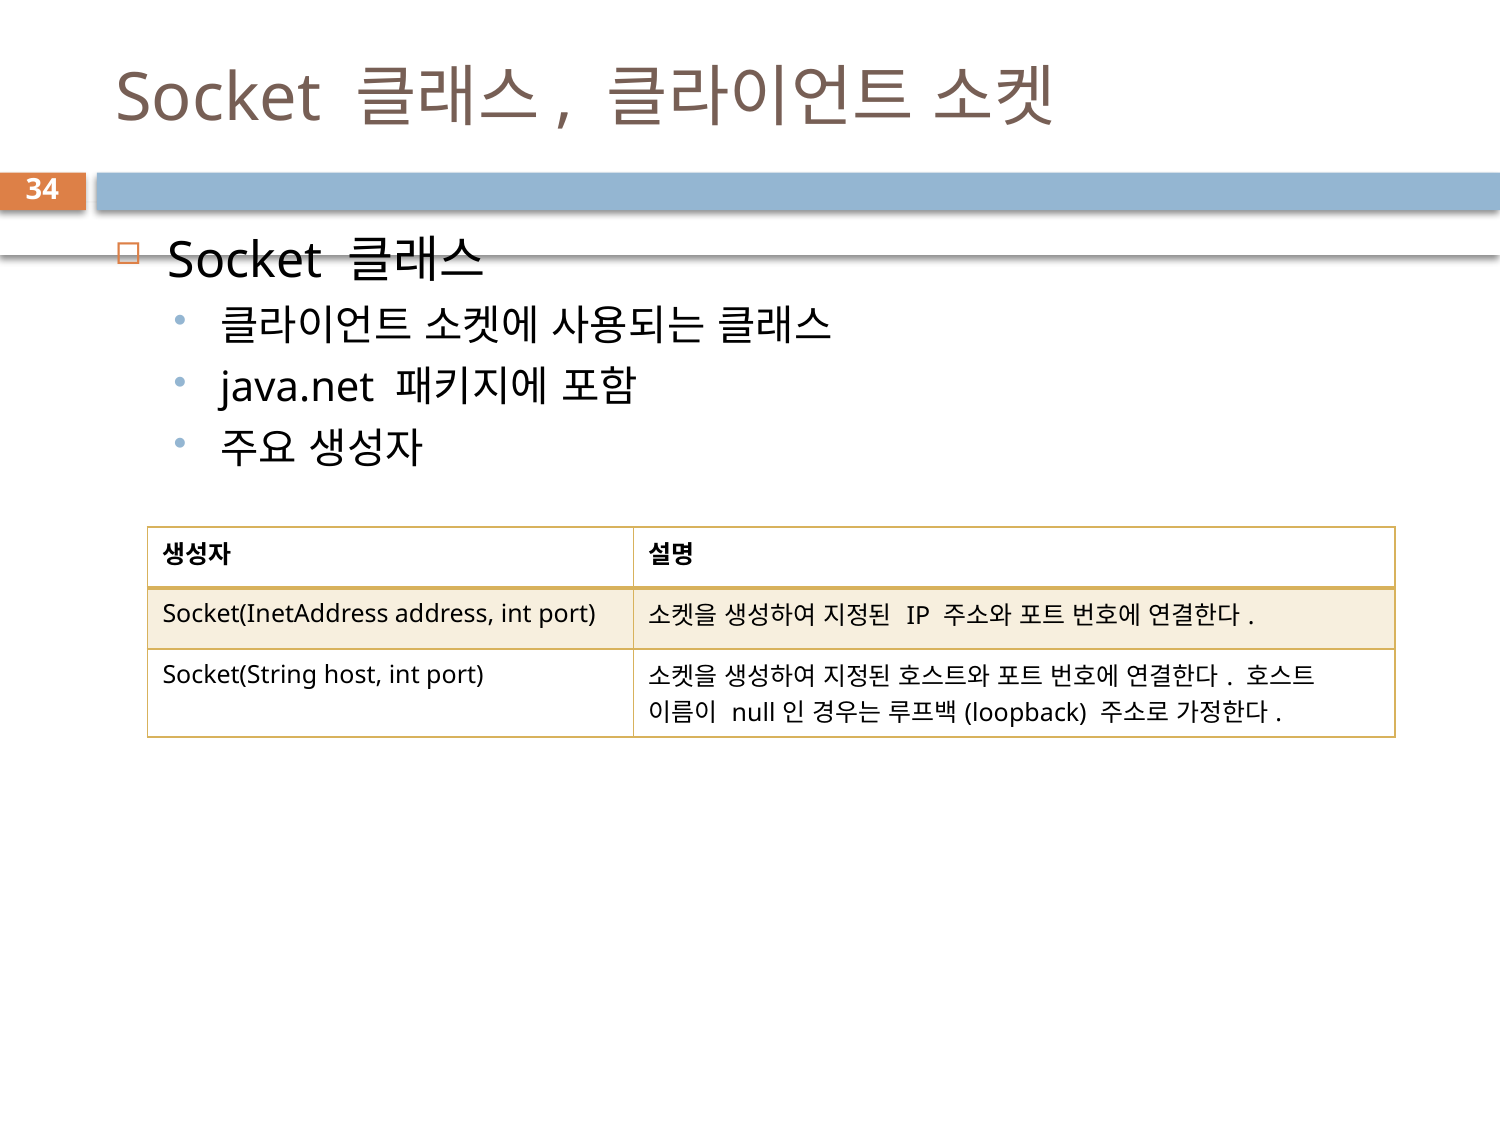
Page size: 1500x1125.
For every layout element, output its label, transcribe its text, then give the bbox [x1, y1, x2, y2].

list Socket 클래스 클라이언트 소켓에 사용되는 클래스 java.net 패키지에 포함 주요 생성자 [100, 219, 1438, 1047]
title Socket 클래스, 클라이언트 소켓 [100, 37, 1438, 149]
table_cell Socket(InetAddress address, int port) [148, 590, 633, 648]
table_cell 소켓을 생성하여 지정된 호스트와 포트 번호에 연결한다. 호스트 이름이 null인 경우는 루프백(loopback) 주소로 가정한다. [634, 650, 1394, 736]
table_cell Socket(String host, int port) [148, 650, 633, 736]
table_cell 소켓을 생성하여 지정된 IP 주소와 포트 번호에 연결한다. [634, 590, 1394, 648]
table_header 설명 [634, 528, 1394, 586]
table_header 생성자 [148, 528, 633, 586]
slide_number 34 [0, 170, 87, 211]
